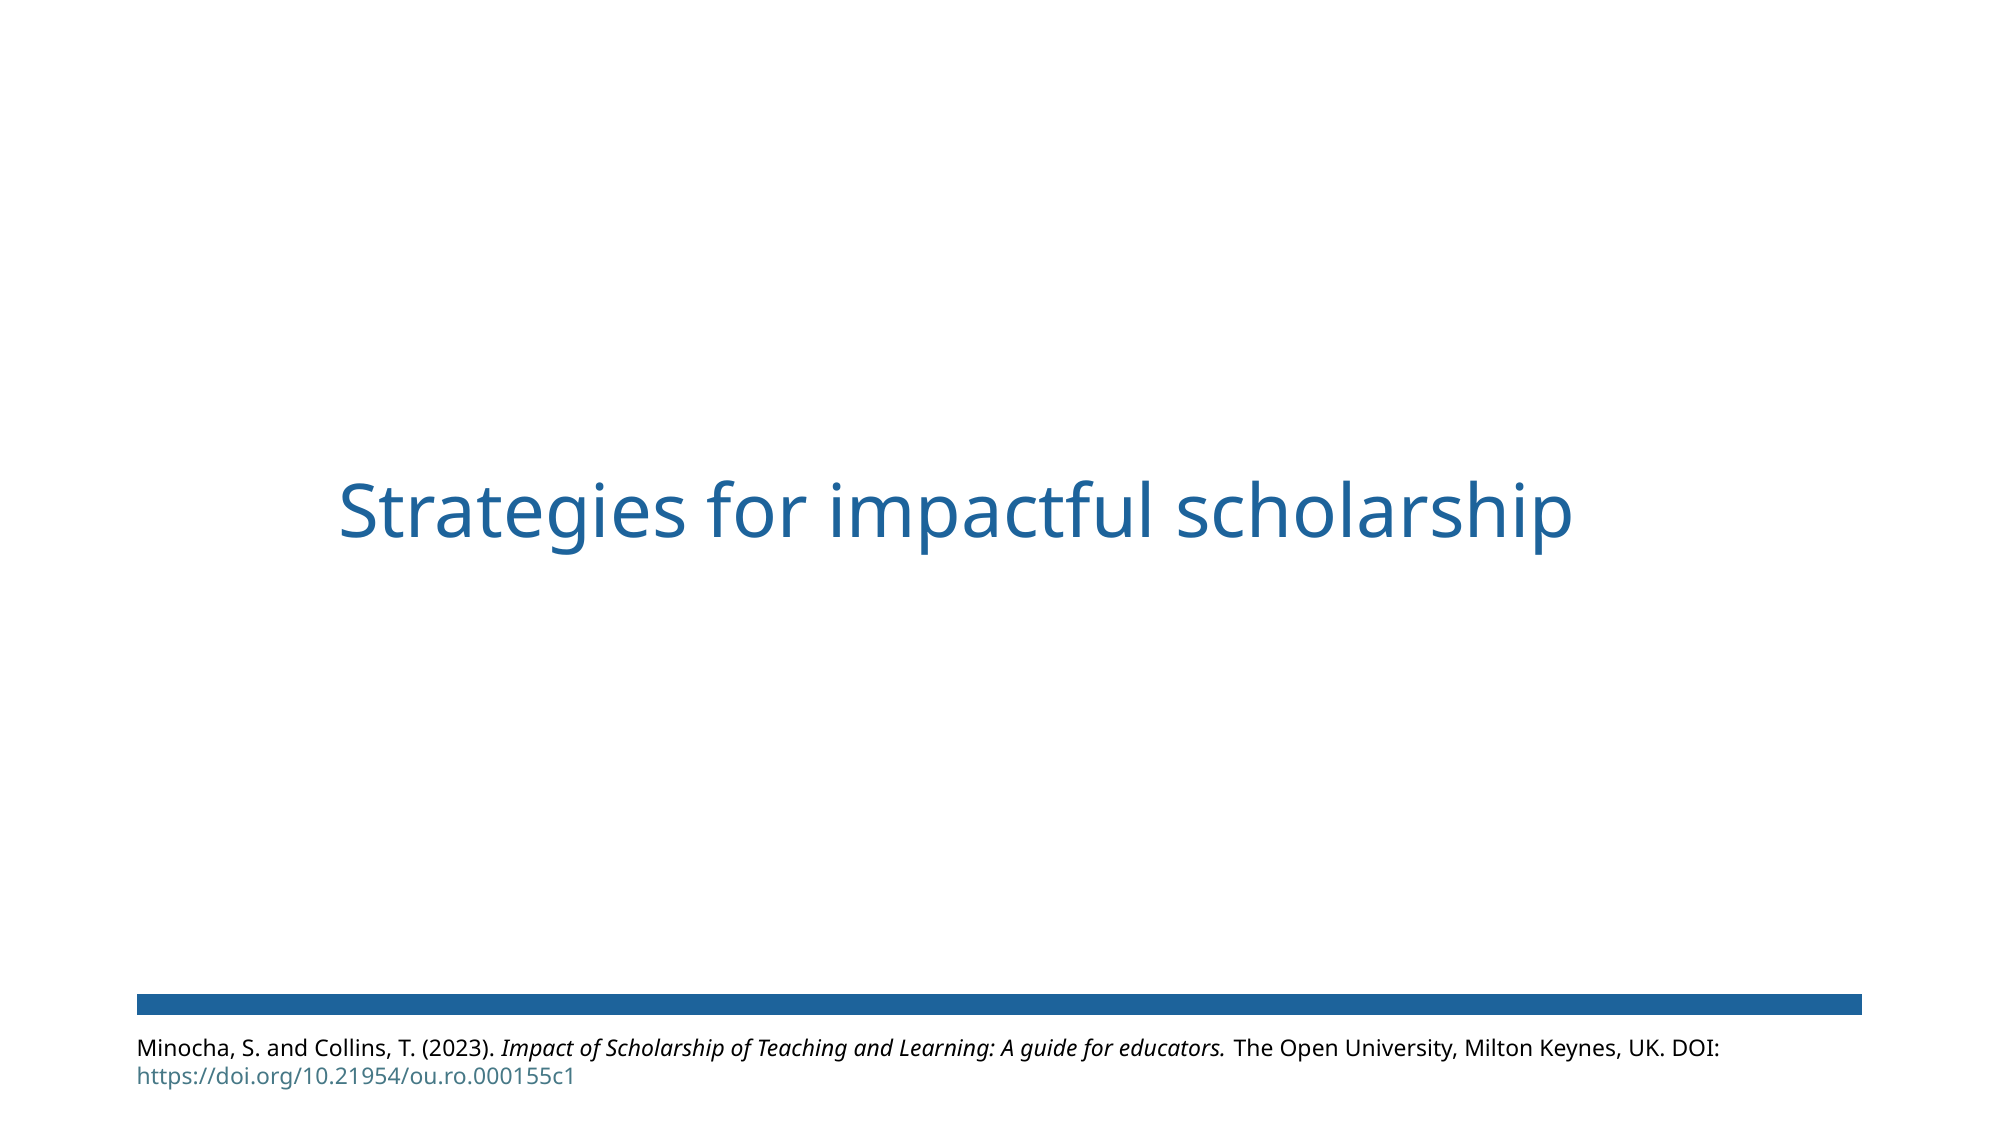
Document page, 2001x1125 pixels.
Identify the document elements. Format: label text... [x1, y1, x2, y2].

title Strategies for impactful scholarship [285, 390, 1630, 608]
text_box Minocha, S. and Collins, T. (2023). Impact of Scholarship of Teaching and Learning: A guide for educators. The Open University, Milton Keynes, UK. DOI: https://doi.org/10.21954/ou.ro.000155c1 [121, 1026, 1879, 1100]
